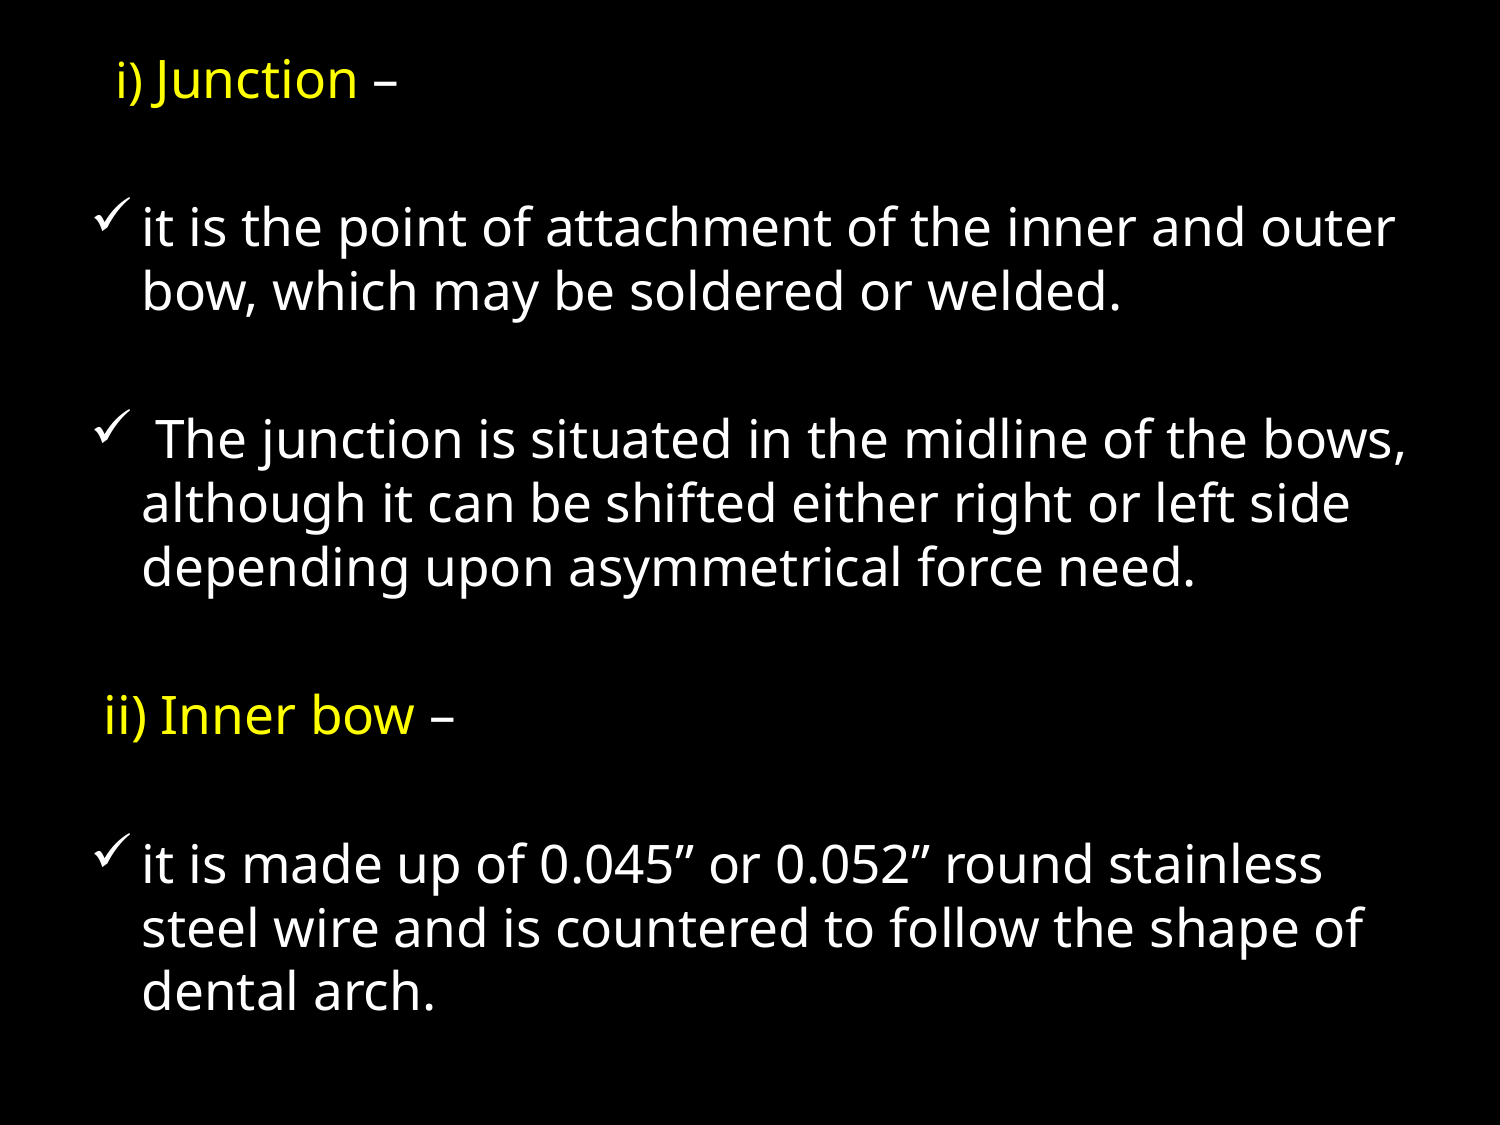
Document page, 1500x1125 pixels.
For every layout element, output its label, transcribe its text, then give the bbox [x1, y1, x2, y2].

list i) Junction – it is the point of attachment of the inner and outer bow, which may be soldered or welded. The junction is situated in the midline of the bows, although it can be shifted either right or left side depending upon asymmetrical force need. ii) Inner bow – it is made up of 0.045” or 0.052” round stainless steel wire and is countered to follow the shape of dental arch. [75, 37, 1425, 1075]
